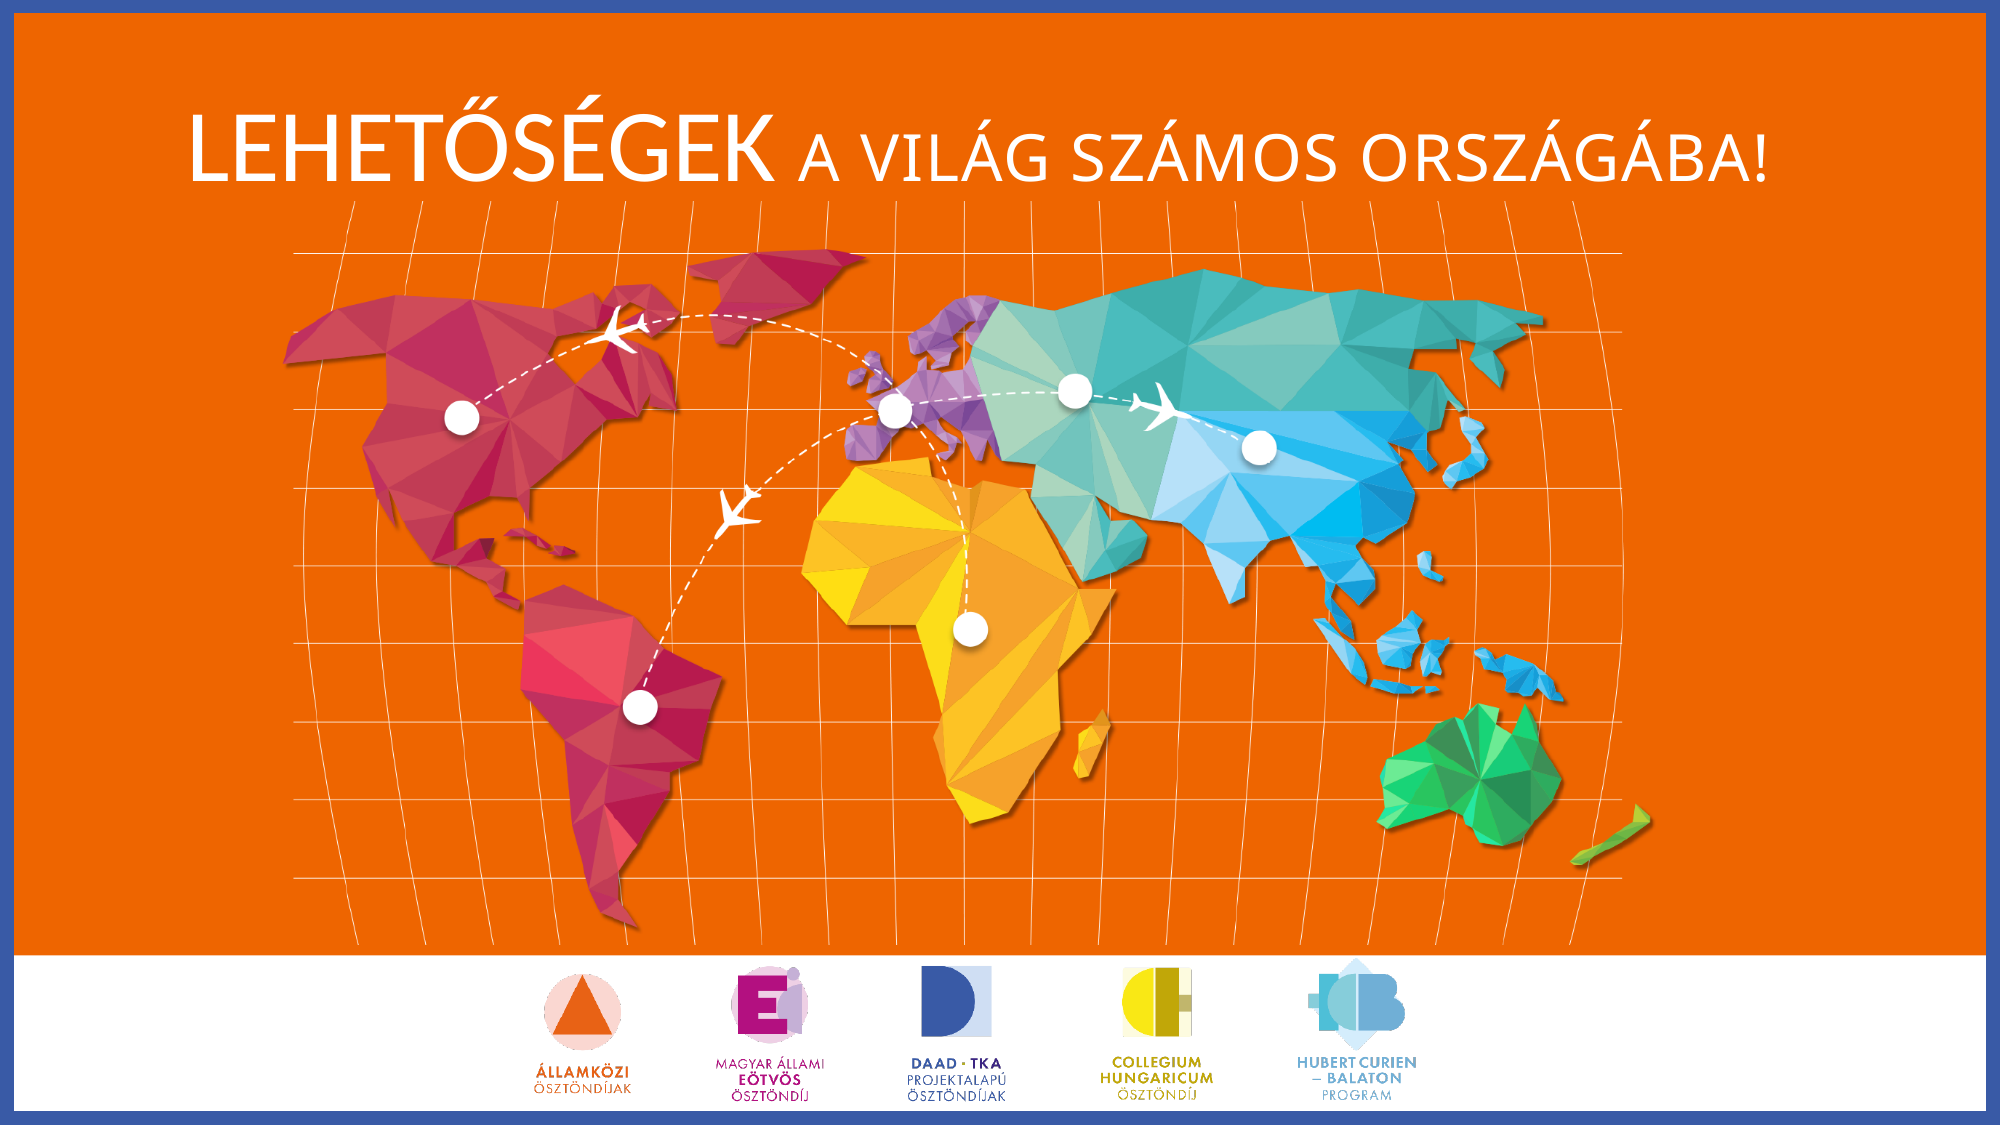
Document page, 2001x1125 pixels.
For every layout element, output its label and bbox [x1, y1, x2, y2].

text_box [503, 955, 1435, 1112]
text_box [0, 0, 2000, 1125]
picture [257, 201, 1682, 945]
